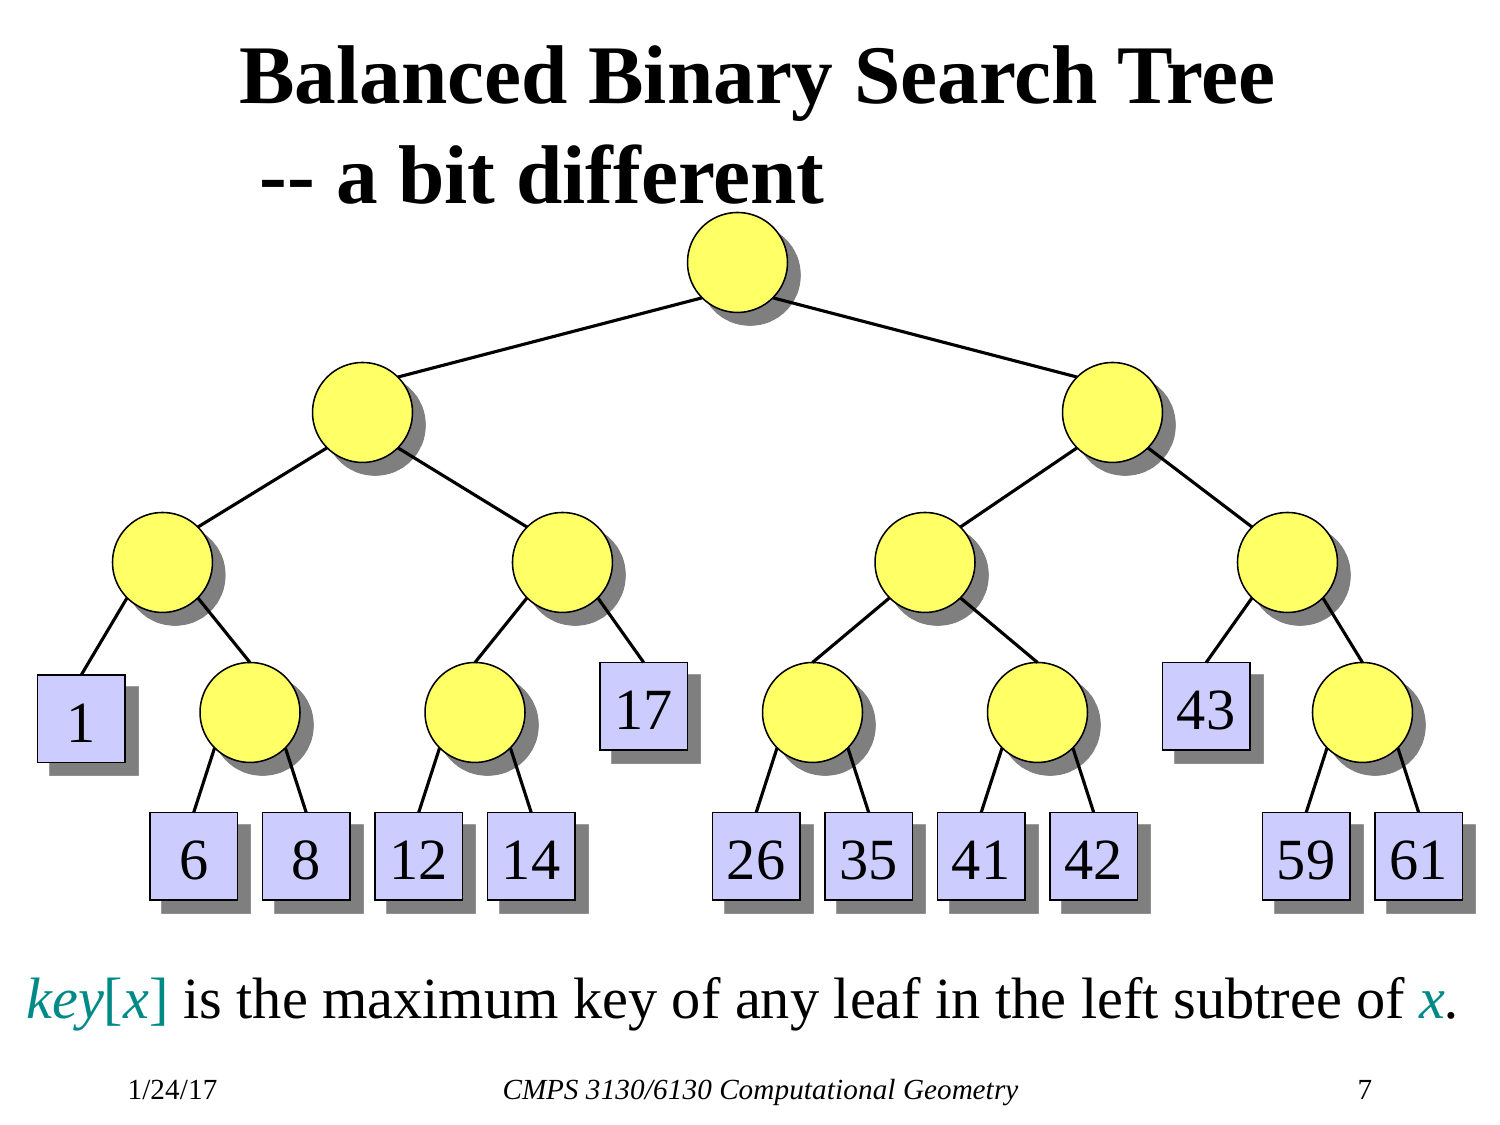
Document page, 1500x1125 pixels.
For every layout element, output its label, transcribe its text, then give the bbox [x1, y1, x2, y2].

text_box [418, 747, 440, 813]
text_box 1 [37, 674, 125, 763]
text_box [397, 447, 528, 528]
text_box [1312, 662, 1413, 763]
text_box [285, 747, 307, 813]
text_box 42 [1049, 812, 1138, 900]
text_box 61 [1374, 812, 1463, 900]
text_box [987, 662, 1088, 763]
text_box 41 [937, 812, 1025, 900]
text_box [197, 597, 251, 663]
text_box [847, 747, 869, 813]
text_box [960, 597, 1038, 663]
text_box 43 [1162, 662, 1250, 750]
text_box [1147, 447, 1253, 528]
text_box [80, 597, 128, 676]
text_box 8 [262, 812, 350, 900]
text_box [812, 597, 890, 663]
text_box 17 [599, 662, 688, 750]
text_box [425, 662, 526, 763]
text_box [112, 512, 213, 613]
text_box [1237, 512, 1338, 613]
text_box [1305, 747, 1328, 813]
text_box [474, 597, 528, 663]
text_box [1072, 747, 1094, 813]
text_box 26 [712, 812, 800, 900]
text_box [1322, 597, 1363, 663]
text_box [512, 512, 613, 613]
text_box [193, 747, 215, 813]
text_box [772, 297, 1078, 378]
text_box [755, 747, 778, 813]
text_box 6 [149, 812, 238, 900]
footer CMPS 3130/6130 Computational Geometry [285, 1062, 1237, 1100]
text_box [1397, 747, 1419, 813]
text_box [980, 747, 1003, 813]
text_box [197, 447, 328, 528]
text_box 12 [374, 812, 463, 900]
text_box 14 [487, 812, 575, 900]
text_box [1062, 362, 1163, 463]
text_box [397, 297, 703, 378]
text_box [597, 597, 644, 663]
slide_number 7 [1264, 1062, 1388, 1100]
text_box key[x] is the maximum key of any leaf in the left subtree of x. [11, 952, 1500, 1038]
text_box 35 [824, 812, 913, 900]
title Balanced Binary Search Tree -- a bit different [224, 26, 1462, 215]
text_box [200, 662, 301, 763]
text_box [960, 447, 1078, 528]
text_box 59 [1262, 812, 1350, 900]
text_box [687, 212, 788, 313]
text_box [312, 362, 413, 463]
text_box [875, 512, 976, 613]
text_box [510, 747, 532, 813]
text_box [1205, 597, 1253, 663]
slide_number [112, 1062, 255, 1100]
text_box [762, 662, 863, 763]
